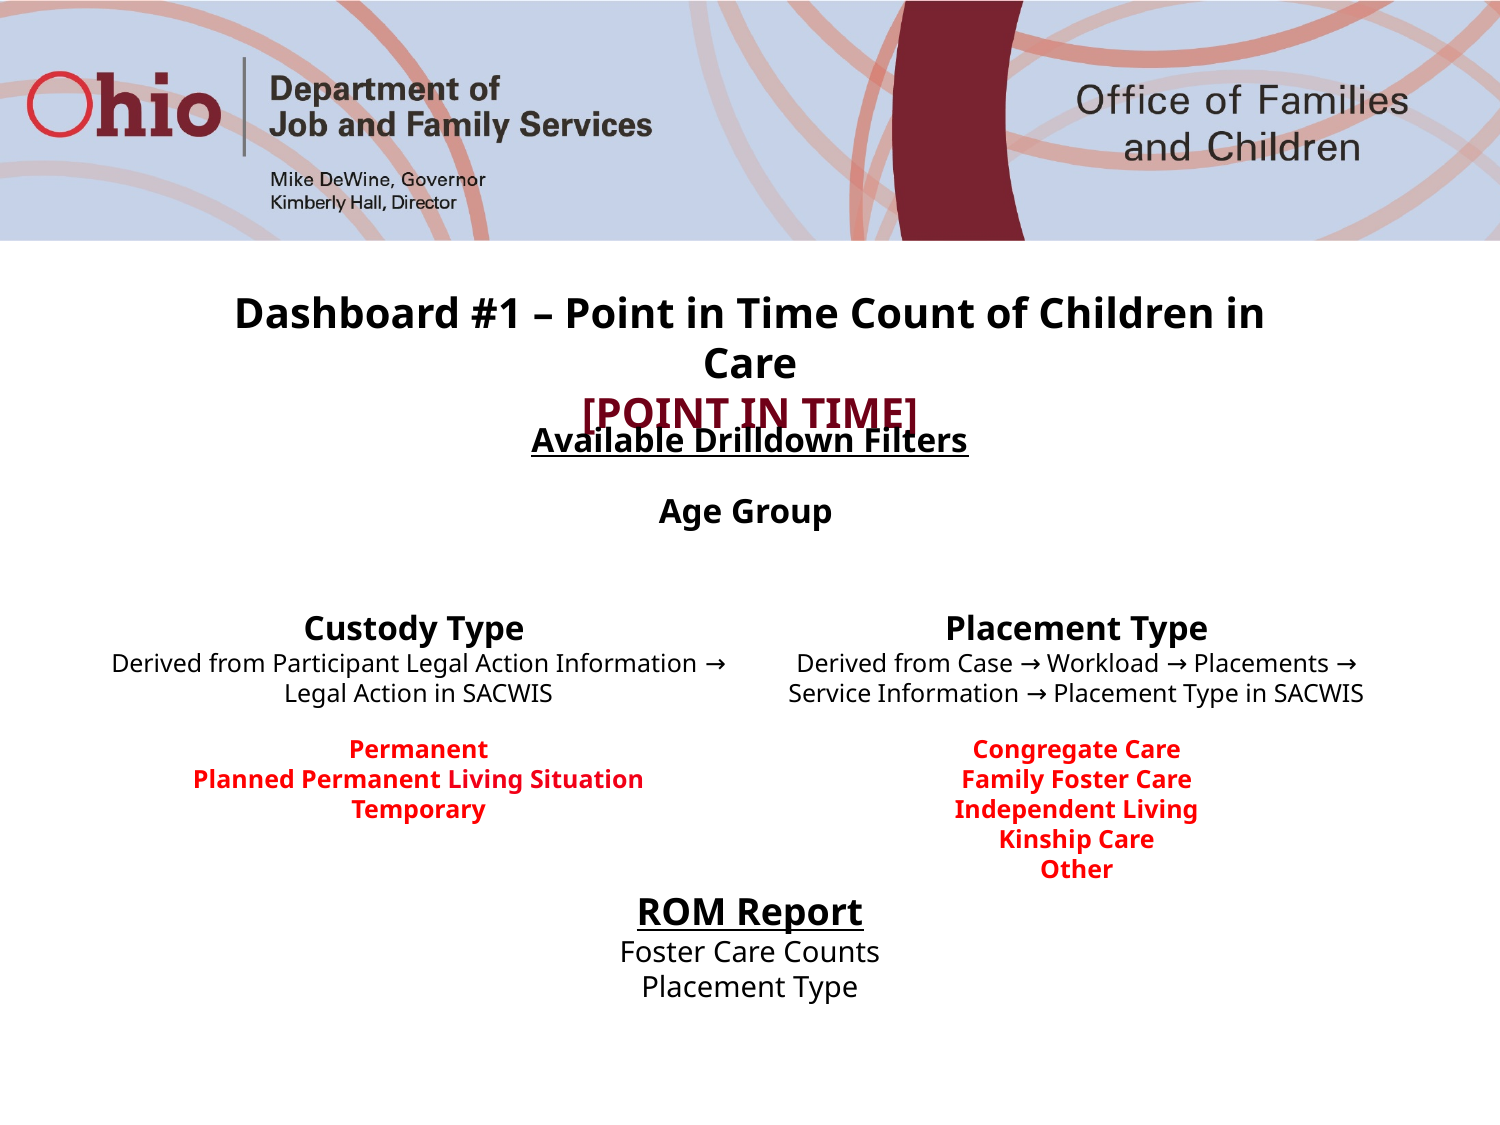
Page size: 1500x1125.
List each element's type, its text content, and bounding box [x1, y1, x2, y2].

text_box Dashboard #1 – Point in Time Count of Children in Care [POINT IN TIME] [187, 279, 1313, 445]
text_box Custody Type Derived from Participant Legal Action Information → Legal Action in SACWIS Permanent Planned Permanent Living Situation Temporary [87, 599, 750, 861]
text_box Available Drilldown Filters [463, 411, 1037, 466]
picture [0, 0, 1500, 241]
text_box ROM Report Foster Care Counts Placement Type [431, 880, 1069, 1011]
text_box Placement Type Derived from Case → Workload → Placements → Service Information → Placement Type in SACWIS Congregate Care Family Foster Care Independent Living Kinship Care Other [745, 600, 1409, 921]
text_box Age Group [643, 482, 856, 537]
